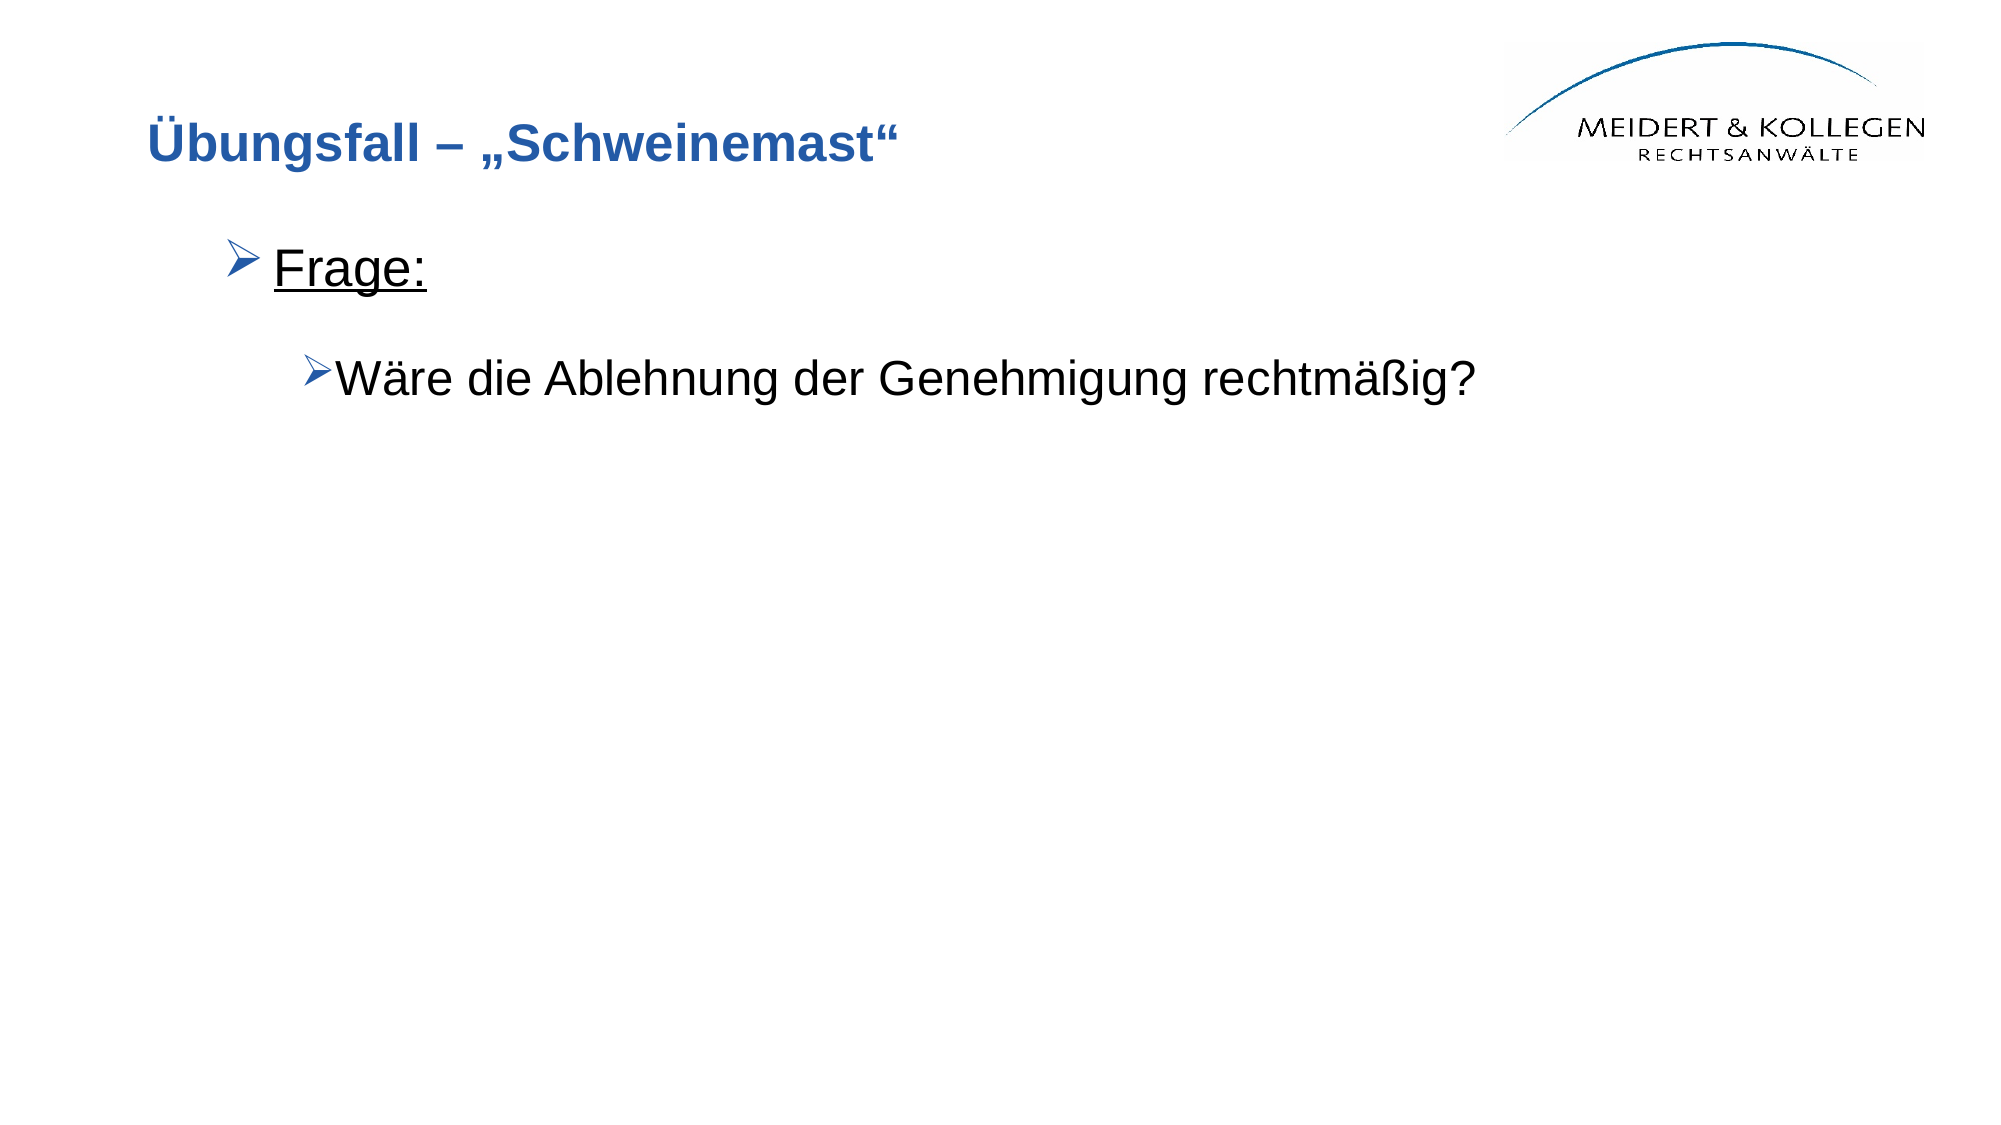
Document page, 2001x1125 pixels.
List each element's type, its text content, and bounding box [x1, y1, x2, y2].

title Übungsfall – „Schweinemast“ [147, 111, 1467, 224]
picture [1504, 42, 1924, 161]
list Frage: Wäre die Ablehnung der Genehmigung rechtmäßig? [222, 247, 1801, 844]
